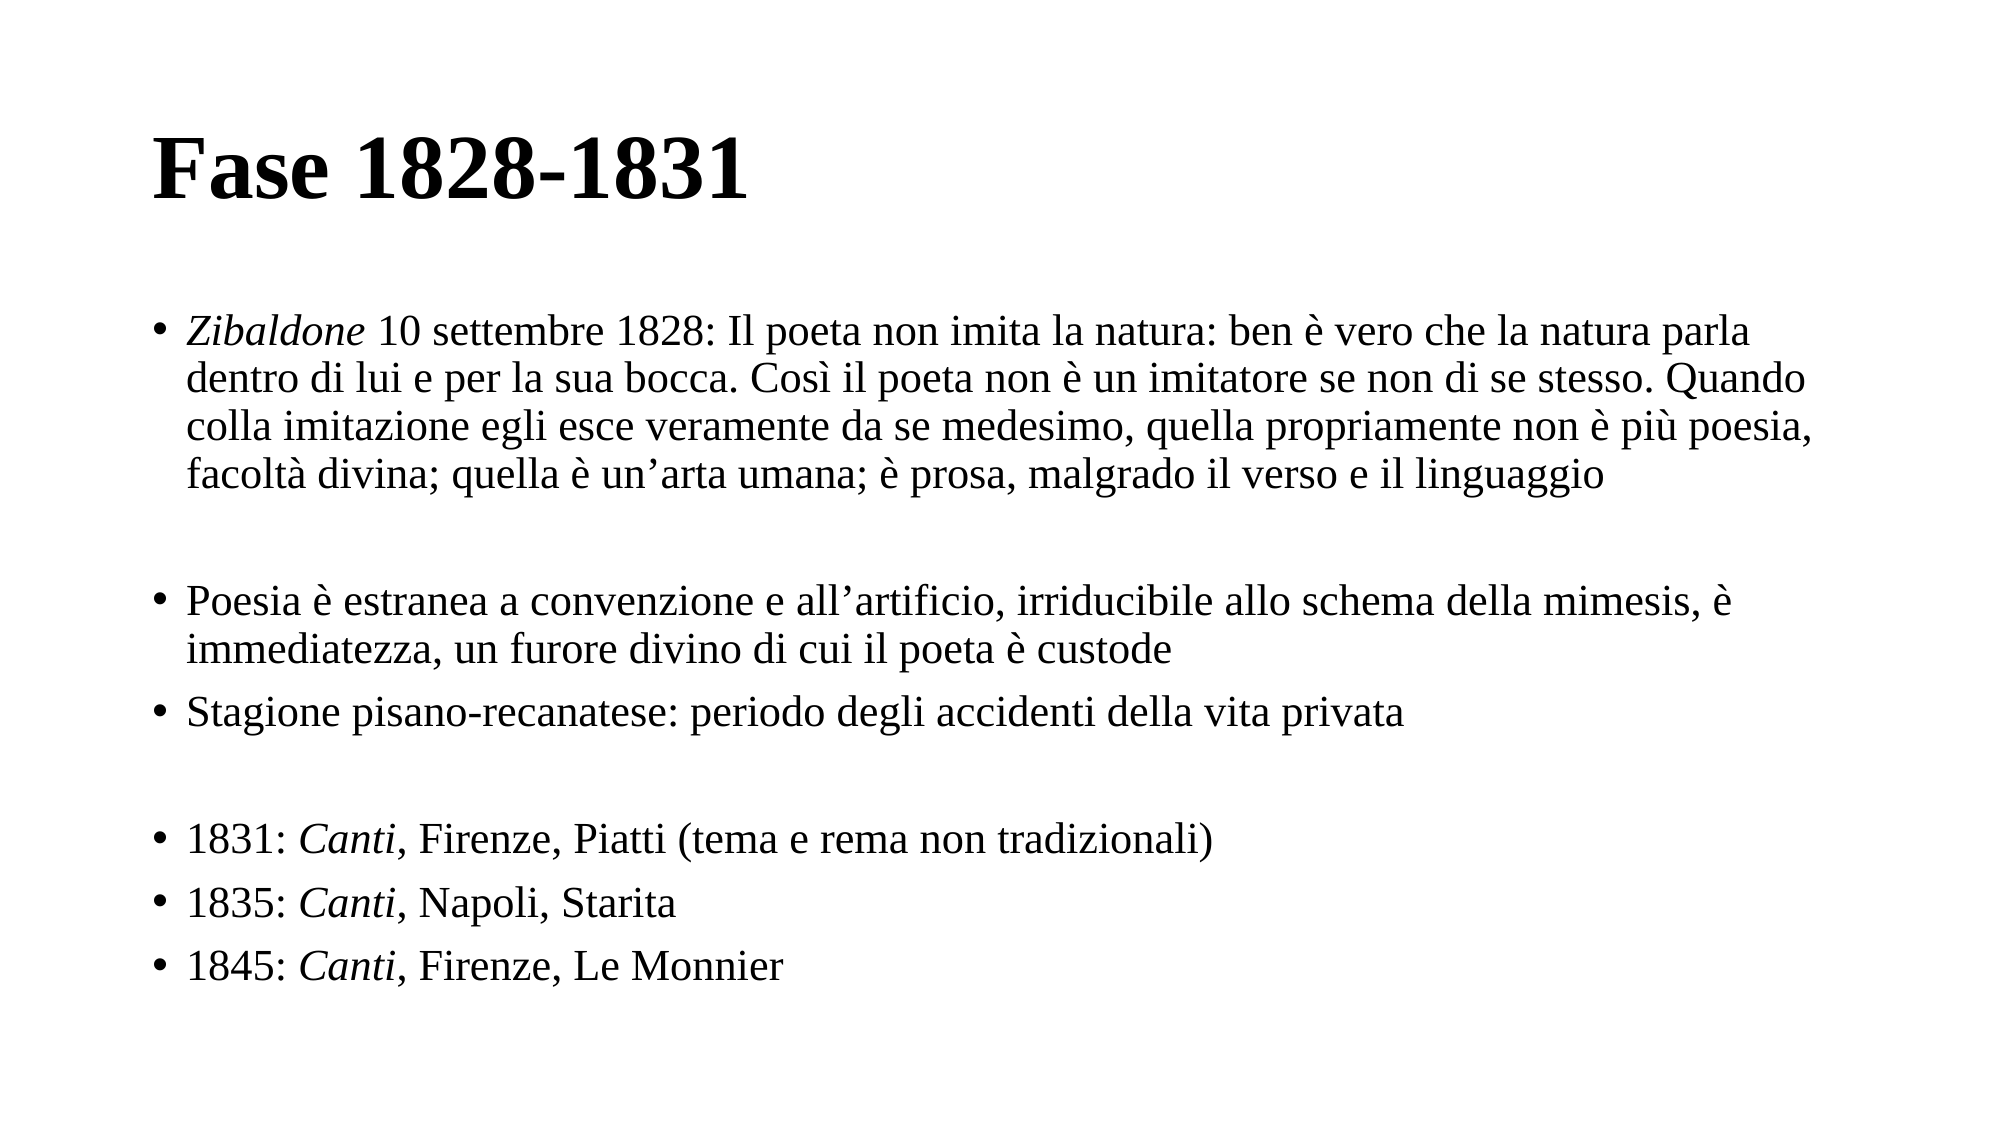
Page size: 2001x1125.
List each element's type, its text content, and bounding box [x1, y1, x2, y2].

title Fase 1828-1831 [137, 59, 1863, 278]
list Zibaldone 10 settembre 1828: Il poeta non imita la natura: ben è vero che la natura parla dentro di lui e per la sua bocca. Così il poeta non è un imitatore se non di se stesso. Quando colla imitazione egli esce veramente da se medesimo, quella propriamente non è più poesia, facoltà divina; quella è un’arta umana; è prosa, malgrado il verso e il linguaggio Poesia è estranea a convenzione e all’artificio, irriducibile allo schema della mimesis, è immediatezza, un furore divino di cui il poeta è custode Stagione pisano-recanatese: periodo degli accidenti della vita privata 1831: Canti, Firenze, Piatti (tema e rema non tradizionali) 1835: Canti, Napoli, Starita 1845: Canti, Firenze, Le Monnier [137, 299, 1863, 1014]
